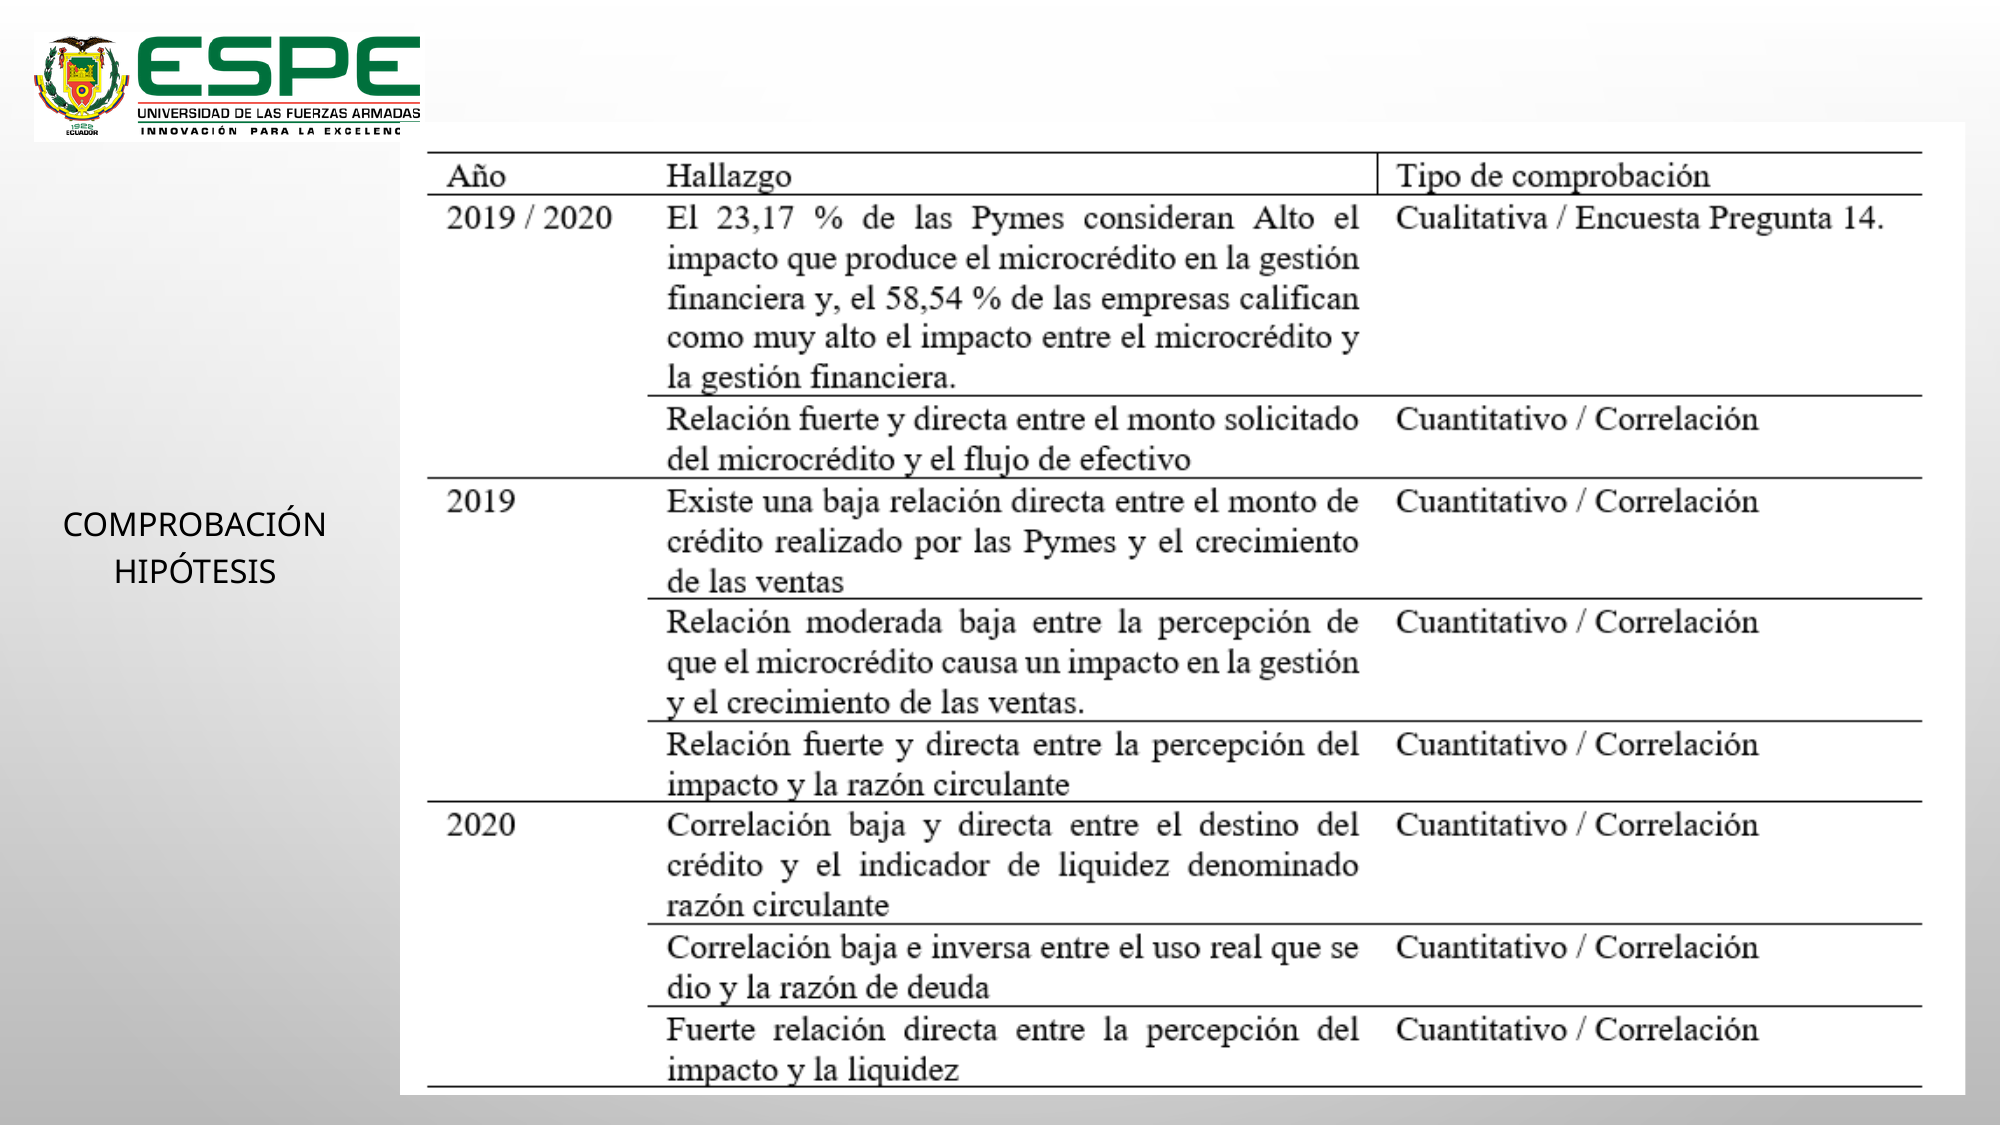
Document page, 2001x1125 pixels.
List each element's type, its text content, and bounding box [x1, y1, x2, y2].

picture [0, 0, 2000, 1125]
text_box COMPROBACIÓN HIPÓTESIS [0, 488, 390, 598]
